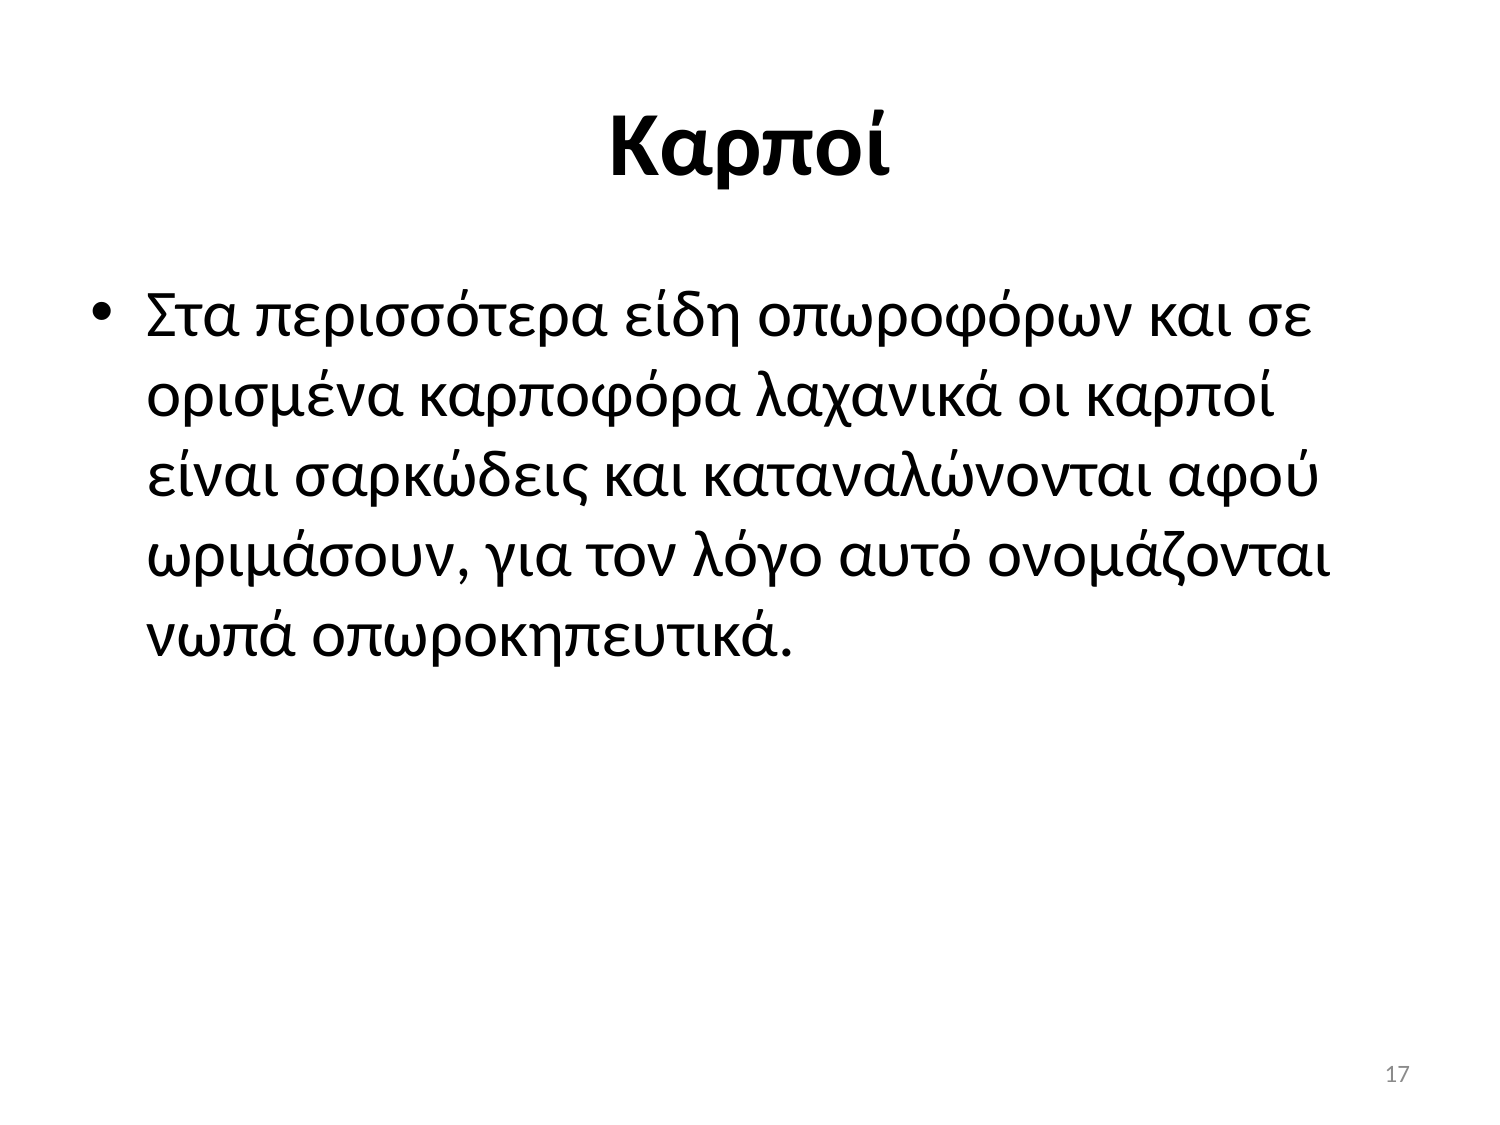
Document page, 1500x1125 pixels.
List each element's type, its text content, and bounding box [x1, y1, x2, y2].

title Καρποί [75, 45, 1425, 233]
slide_number 17 [1074, 1042, 1425, 1103]
list Στα περισσότερα είδη οπωροφόρων και σε ορισμένα καρποφόρα λαχανικά οι καρποί είναι σαρκώδεις και καταναλώνονται αφού ωριμάσουν, για τον λόγο αυτό ονομάζονται νωπά οπωροκηπευτικά. [75, 262, 1425, 1005]
